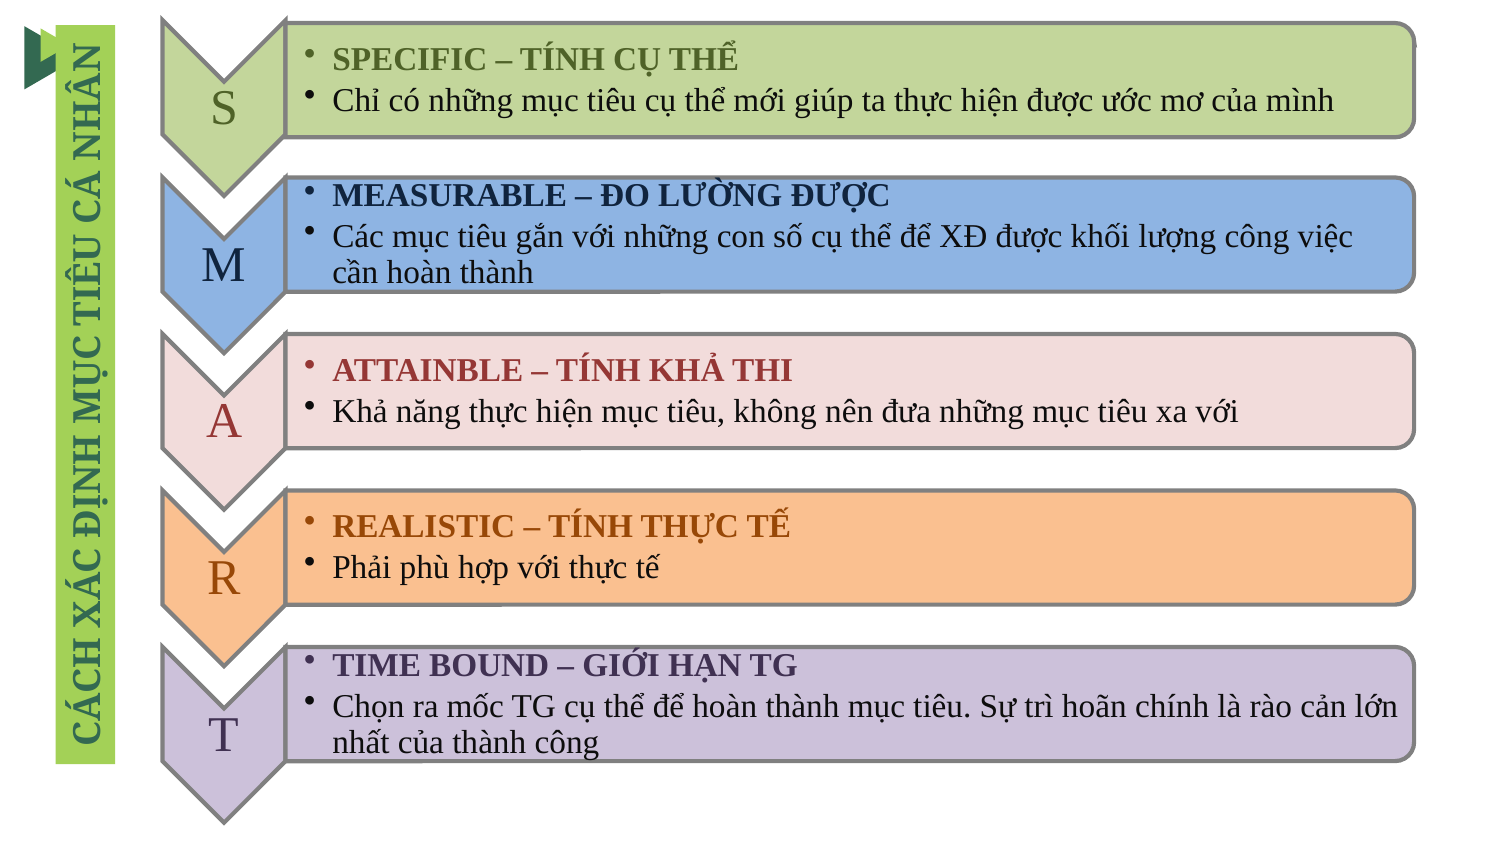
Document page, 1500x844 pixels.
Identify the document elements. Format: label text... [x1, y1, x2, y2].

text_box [162, 20, 1415, 824]
text_box CÁCH XÁC ĐỊNH MỤC TIÊU CÁ NHÂN [55, 25, 116, 765]
